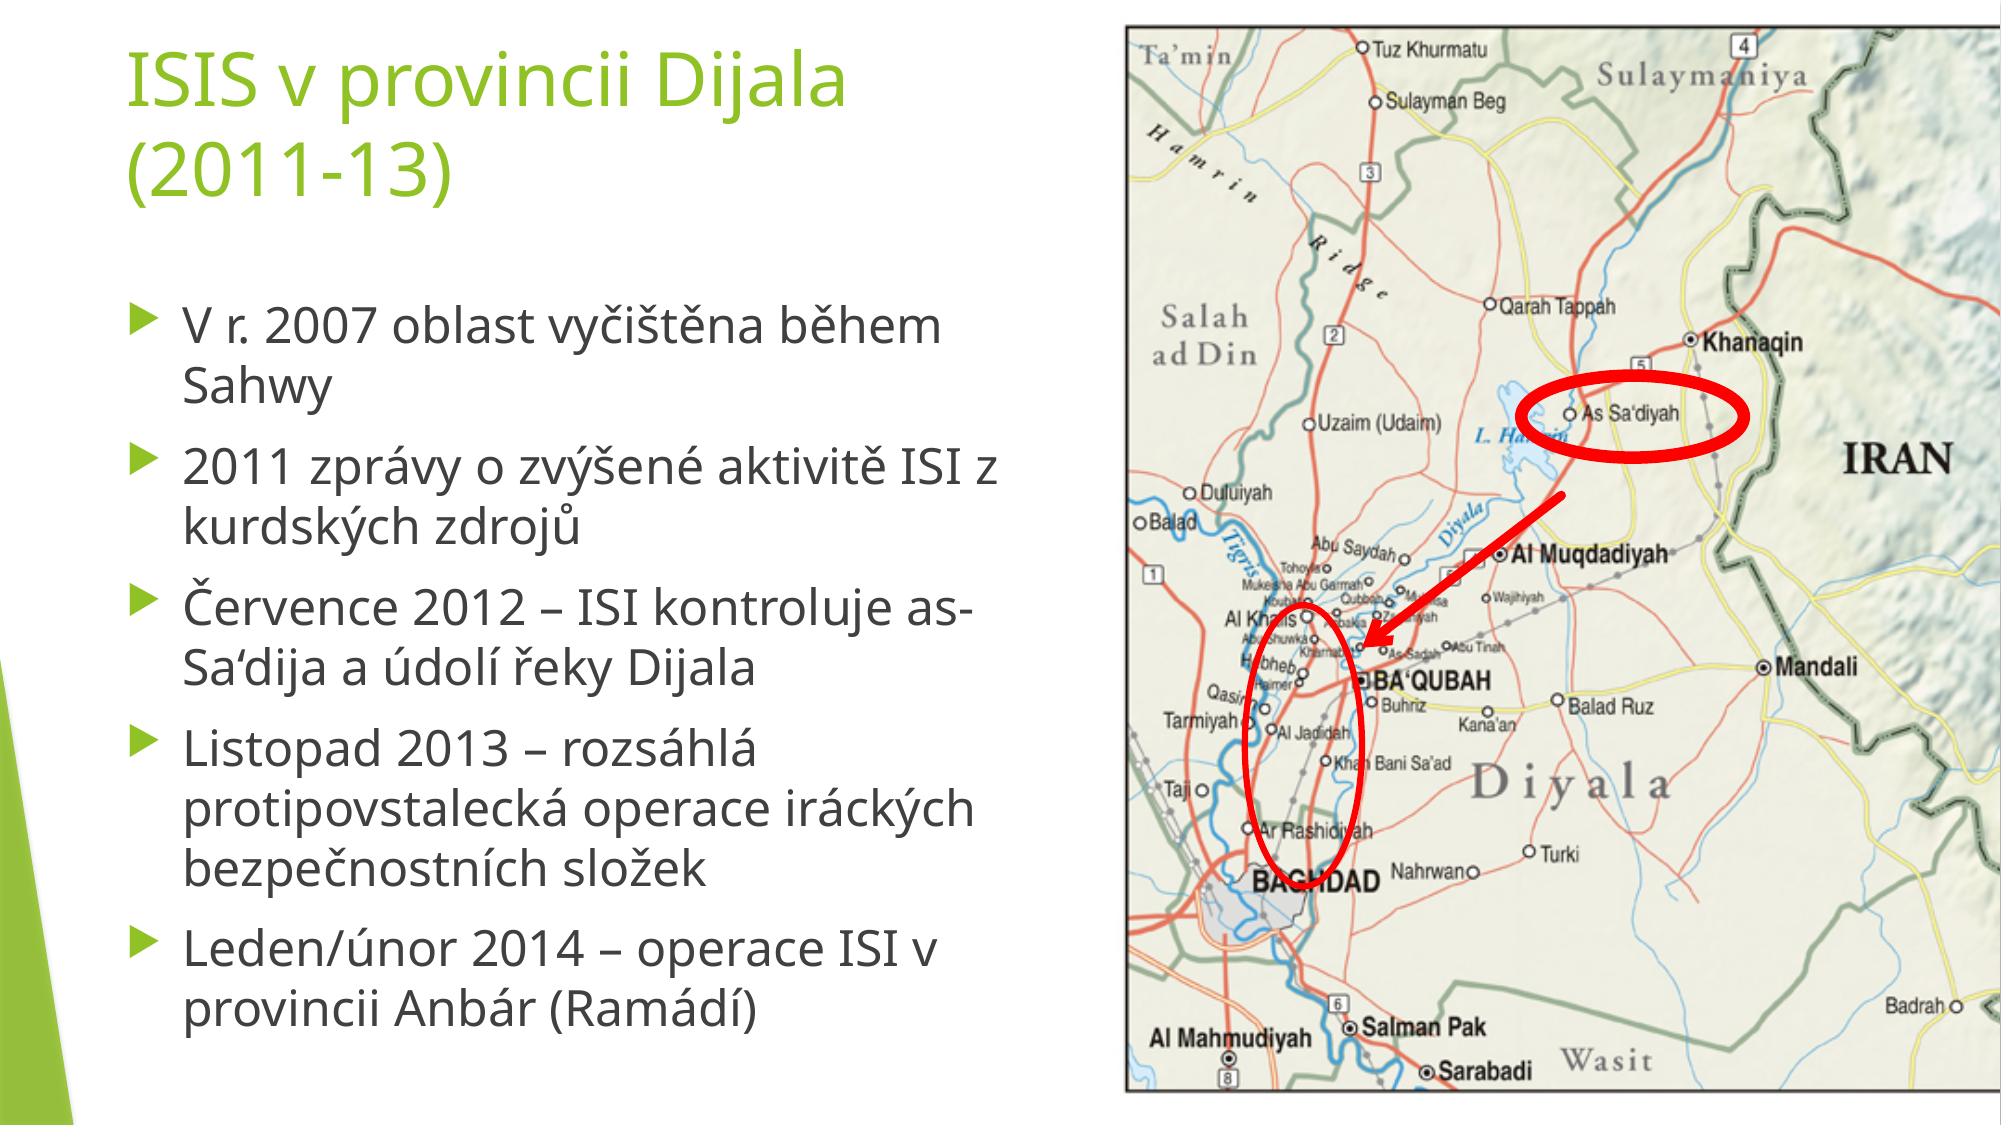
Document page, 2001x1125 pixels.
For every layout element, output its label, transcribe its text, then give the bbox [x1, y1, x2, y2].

picture [1087, 0, 2000, 1125]
list V r. 2007 oblast vyčištěna během Sahwy 2011 zprávy o zvýšené aktivitě ISI z kurdských zdrojů Července 2012 – ISI kontroluje as-Sa‘dija a údolí řeky Dijala Listopad 2013 – rozsáhlá protipovstalecká operace iráckých bezpečnostních složek Leden/únor 2014 – operace ISI v provincii Anbár (Ramádí) [111, 286, 1082, 1010]
title ISIS v provincii Dijala (2011-13) [111, 23, 872, 241]
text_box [1361, 494, 1562, 649]
